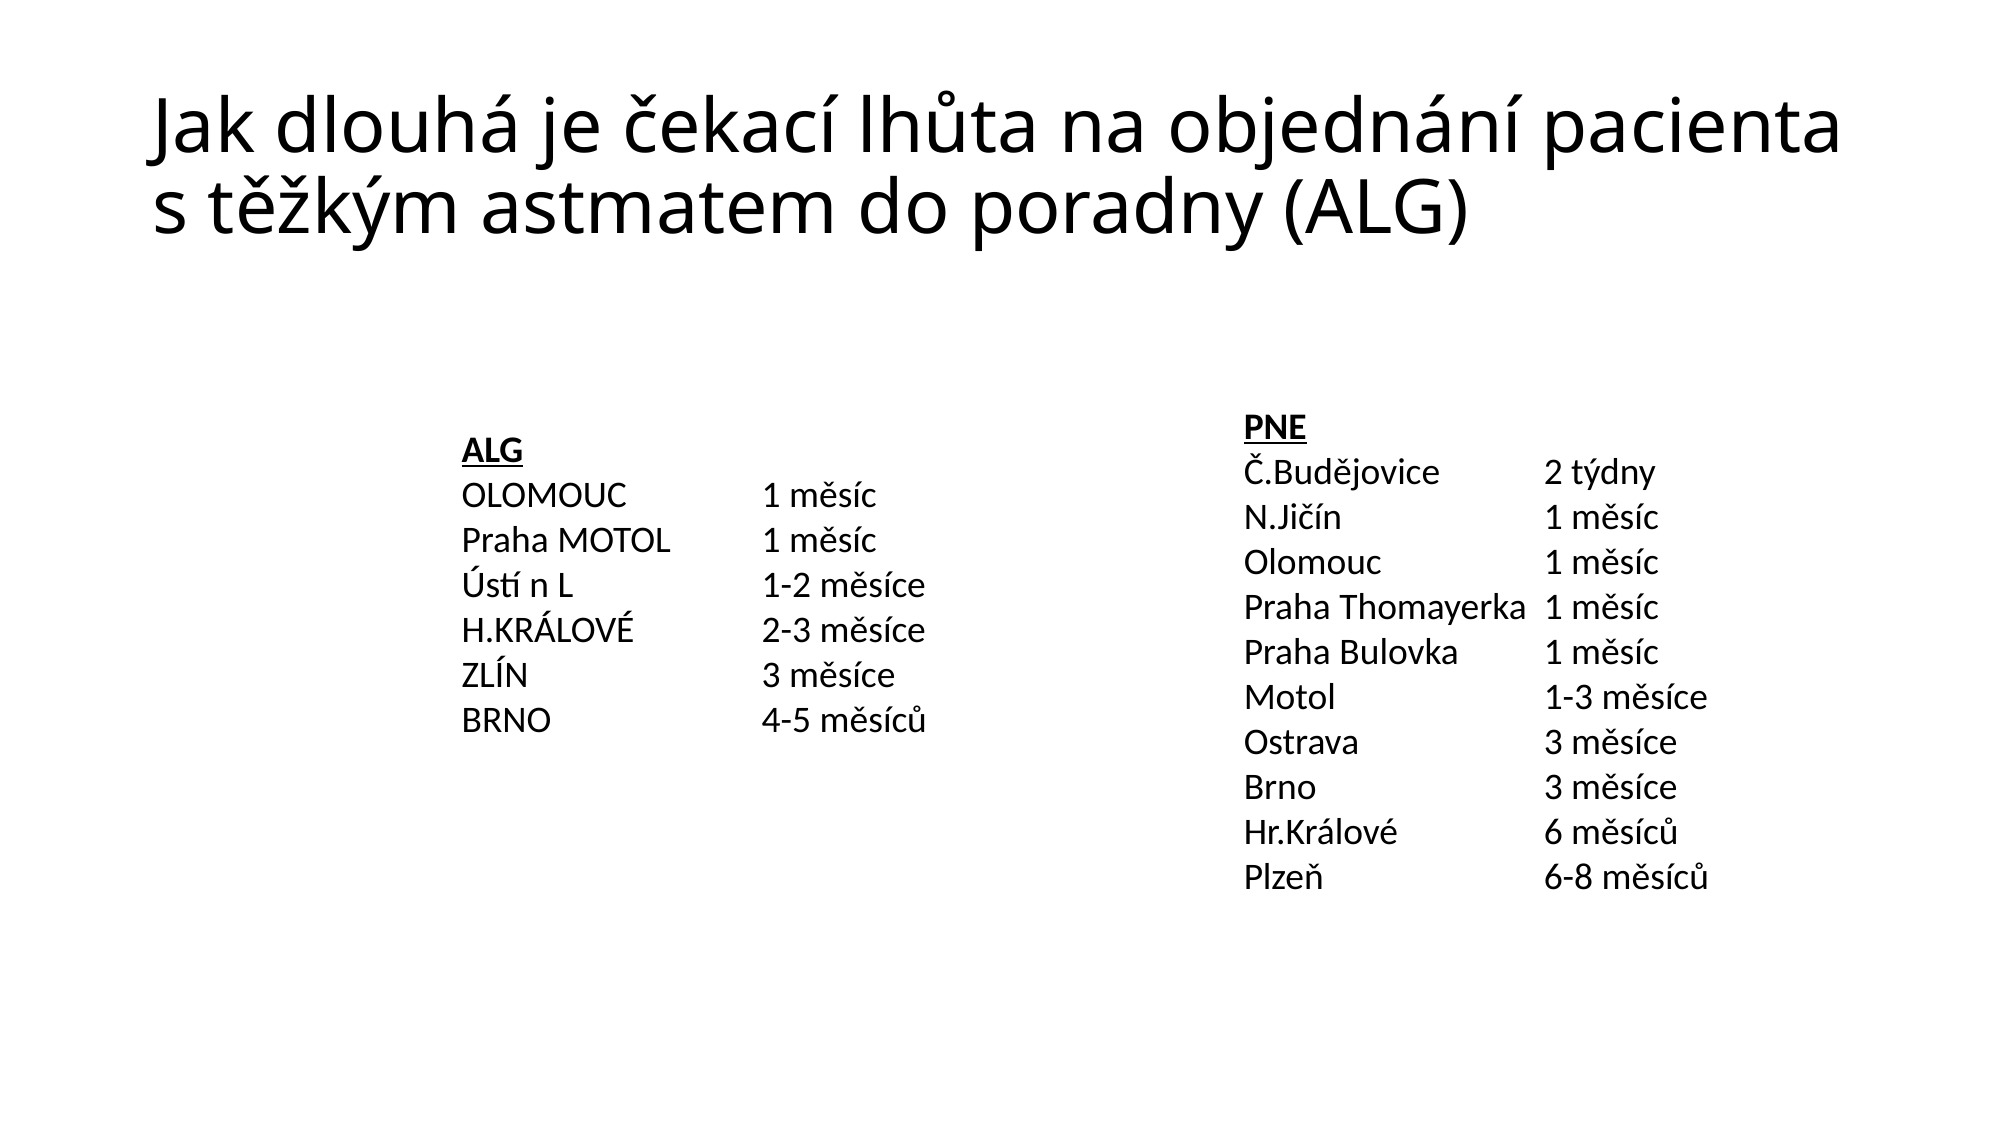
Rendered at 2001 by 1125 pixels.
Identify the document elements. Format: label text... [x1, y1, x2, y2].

text_box ALG OLOMOUC 1 měsíc Praha MOTOL 1 měsíc Ústí n L 1-2 měsíce H.KRÁLOVÉ 2-3 měsíce ZLÍN 3 měsíce BRNO 4-5 měsíců [446, 417, 943, 747]
title Jak dlouhá je čekací lhůta na objednání pacienta s těžkým astmatem do poradny (ALG) [137, 59, 1863, 278]
text_box PNE Č.Budějovice 2 týdny N.Jičín 1 měsíc Olomouc 1 měsíc Praha Thomayerka 1 měsíc Praha Bulovka 1 měsíc Motol 1-3 měsíce Ostrava 3 měsíce Brno 3 měsíce Hr.Králové 6 měsíců Plzeň 6-8 měsíců [1228, 394, 1725, 905]
